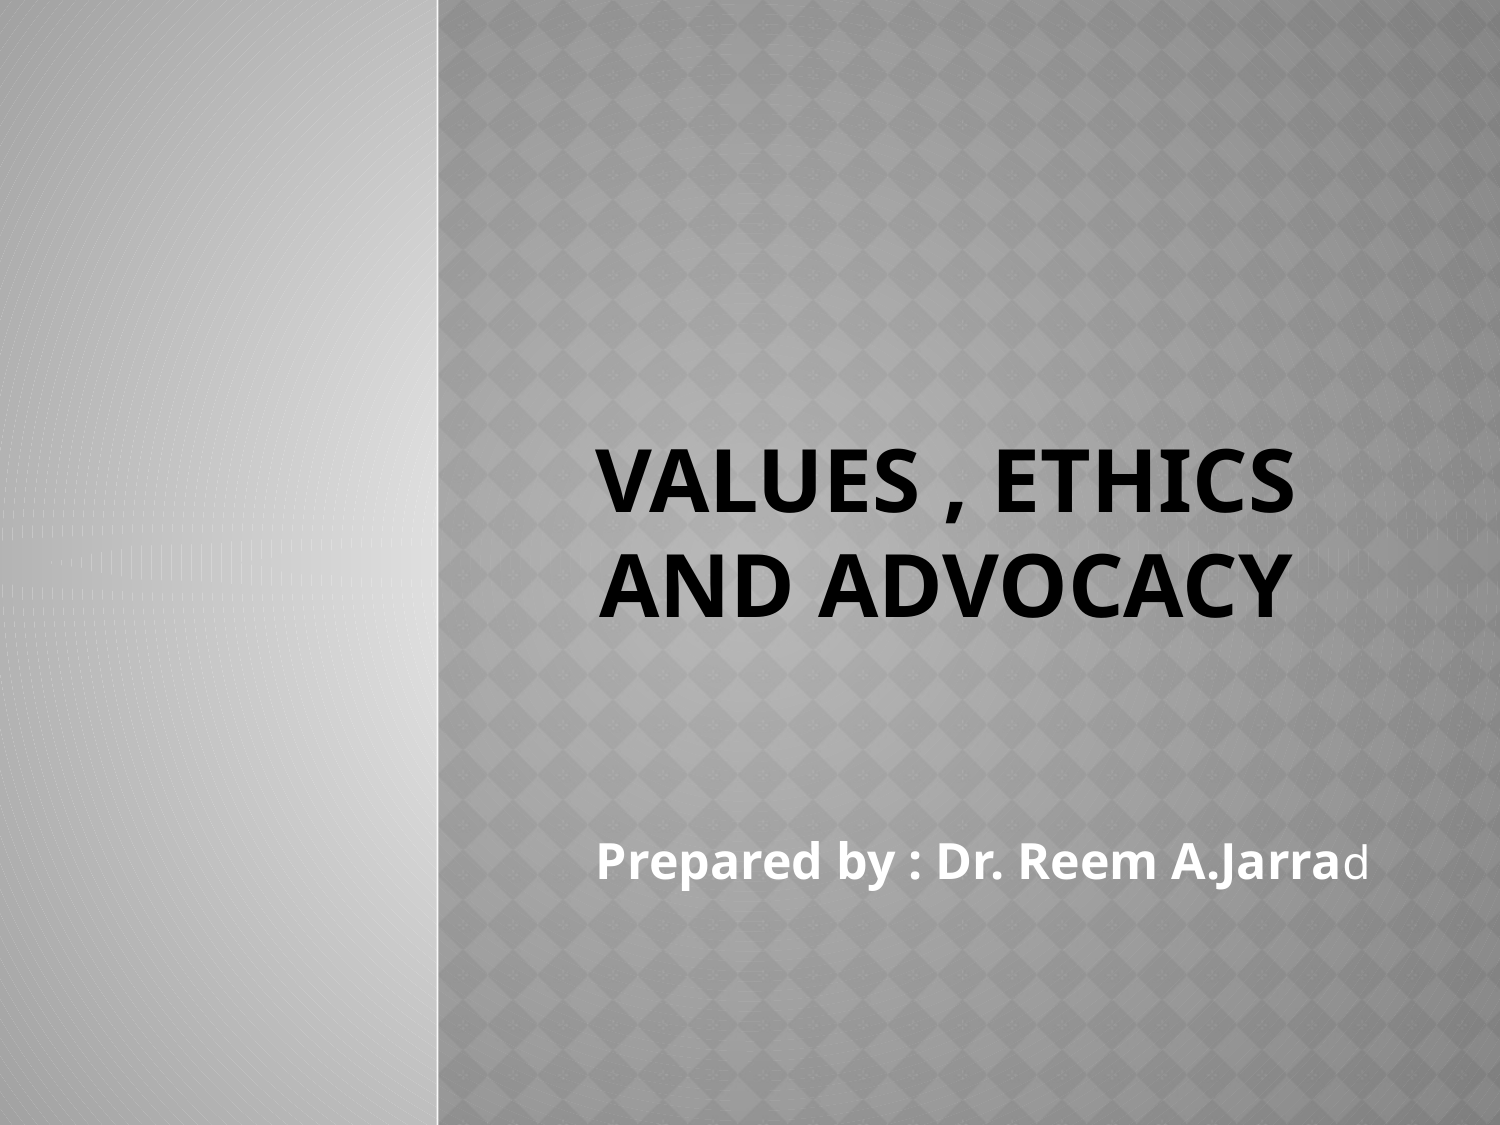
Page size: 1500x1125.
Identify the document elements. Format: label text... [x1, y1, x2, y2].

title Values , Ethics and Advocacy [527, 164, 1365, 635]
subtitle Prepared by : Dr. Reem A.Jarrad [539, 761, 1379, 943]
